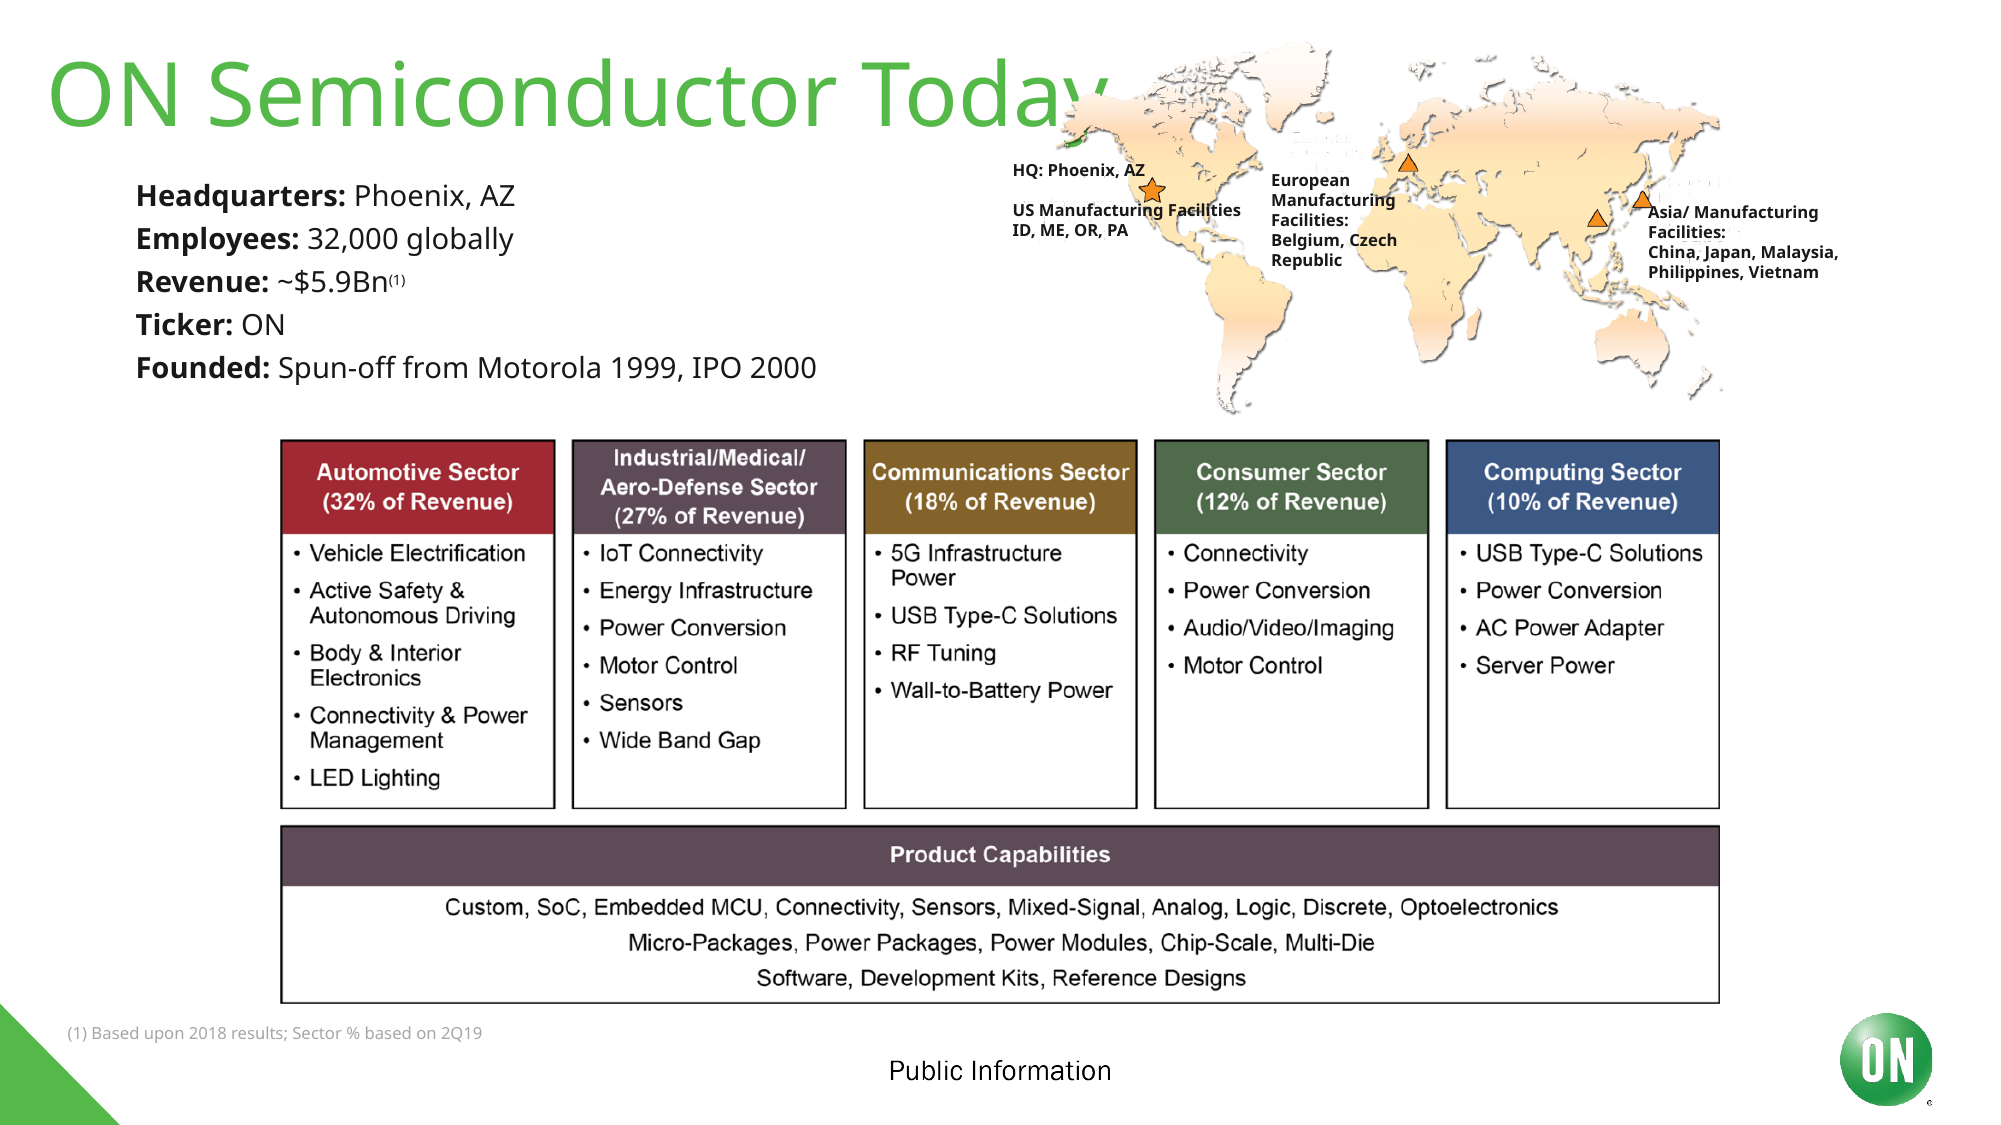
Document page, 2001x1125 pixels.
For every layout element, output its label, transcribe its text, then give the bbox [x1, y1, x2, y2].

title ON Semiconductor Today [31, 0, 1875, 195]
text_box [997, 33, 1867, 420]
picture [280, 439, 1720, 1004]
text_box (1) Based upon 2018 results; Sector % based on 2Q19 [53, 1015, 935, 1051]
picture [1840, 1013, 1933, 1106]
list Headquarters: Phoenix, AZ Employees: 32,000 globally Revenue: ~$5.9Bn(1) Ticker: ON Founded: Spun-off from Motorola 1999, IPO 2000 [135, 174, 1861, 877]
picture [888, 1055, 1112, 1090]
